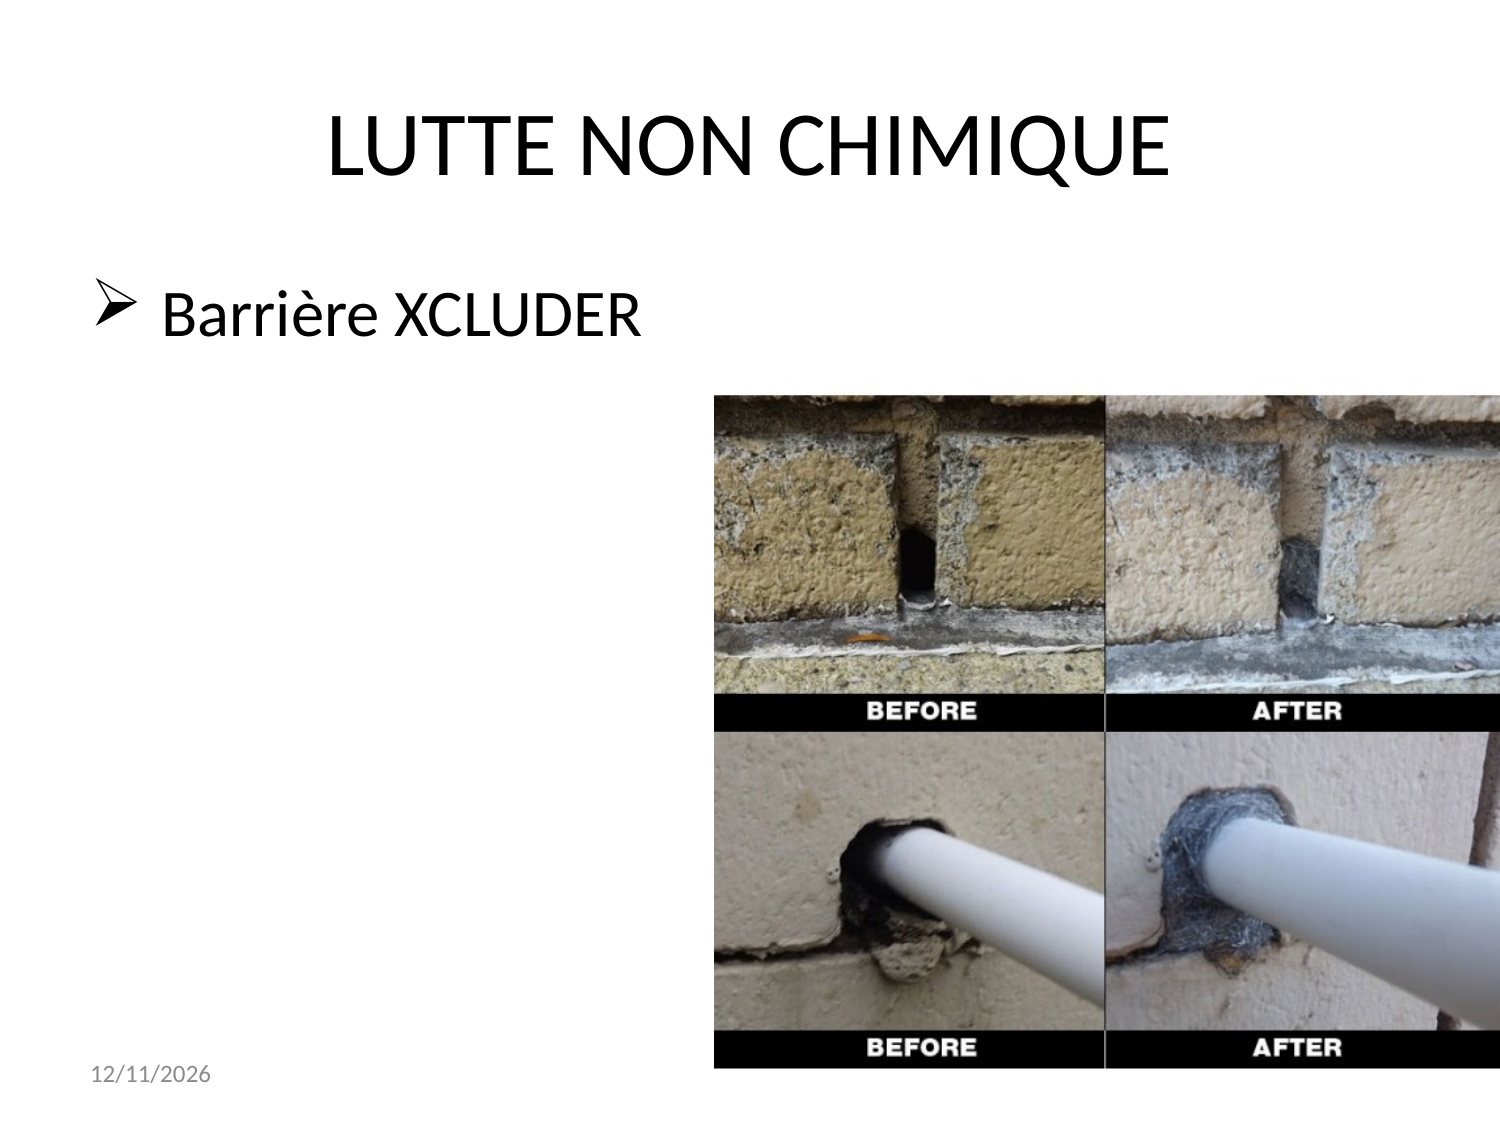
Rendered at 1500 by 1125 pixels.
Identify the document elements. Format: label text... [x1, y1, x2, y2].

list Barrière XCLUDER [75, 262, 1425, 1005]
picture [714, 339, 1500, 1125]
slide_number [75, 1042, 425, 1103]
title LUTTE NON CHIMIQUE [75, 45, 1425, 233]
